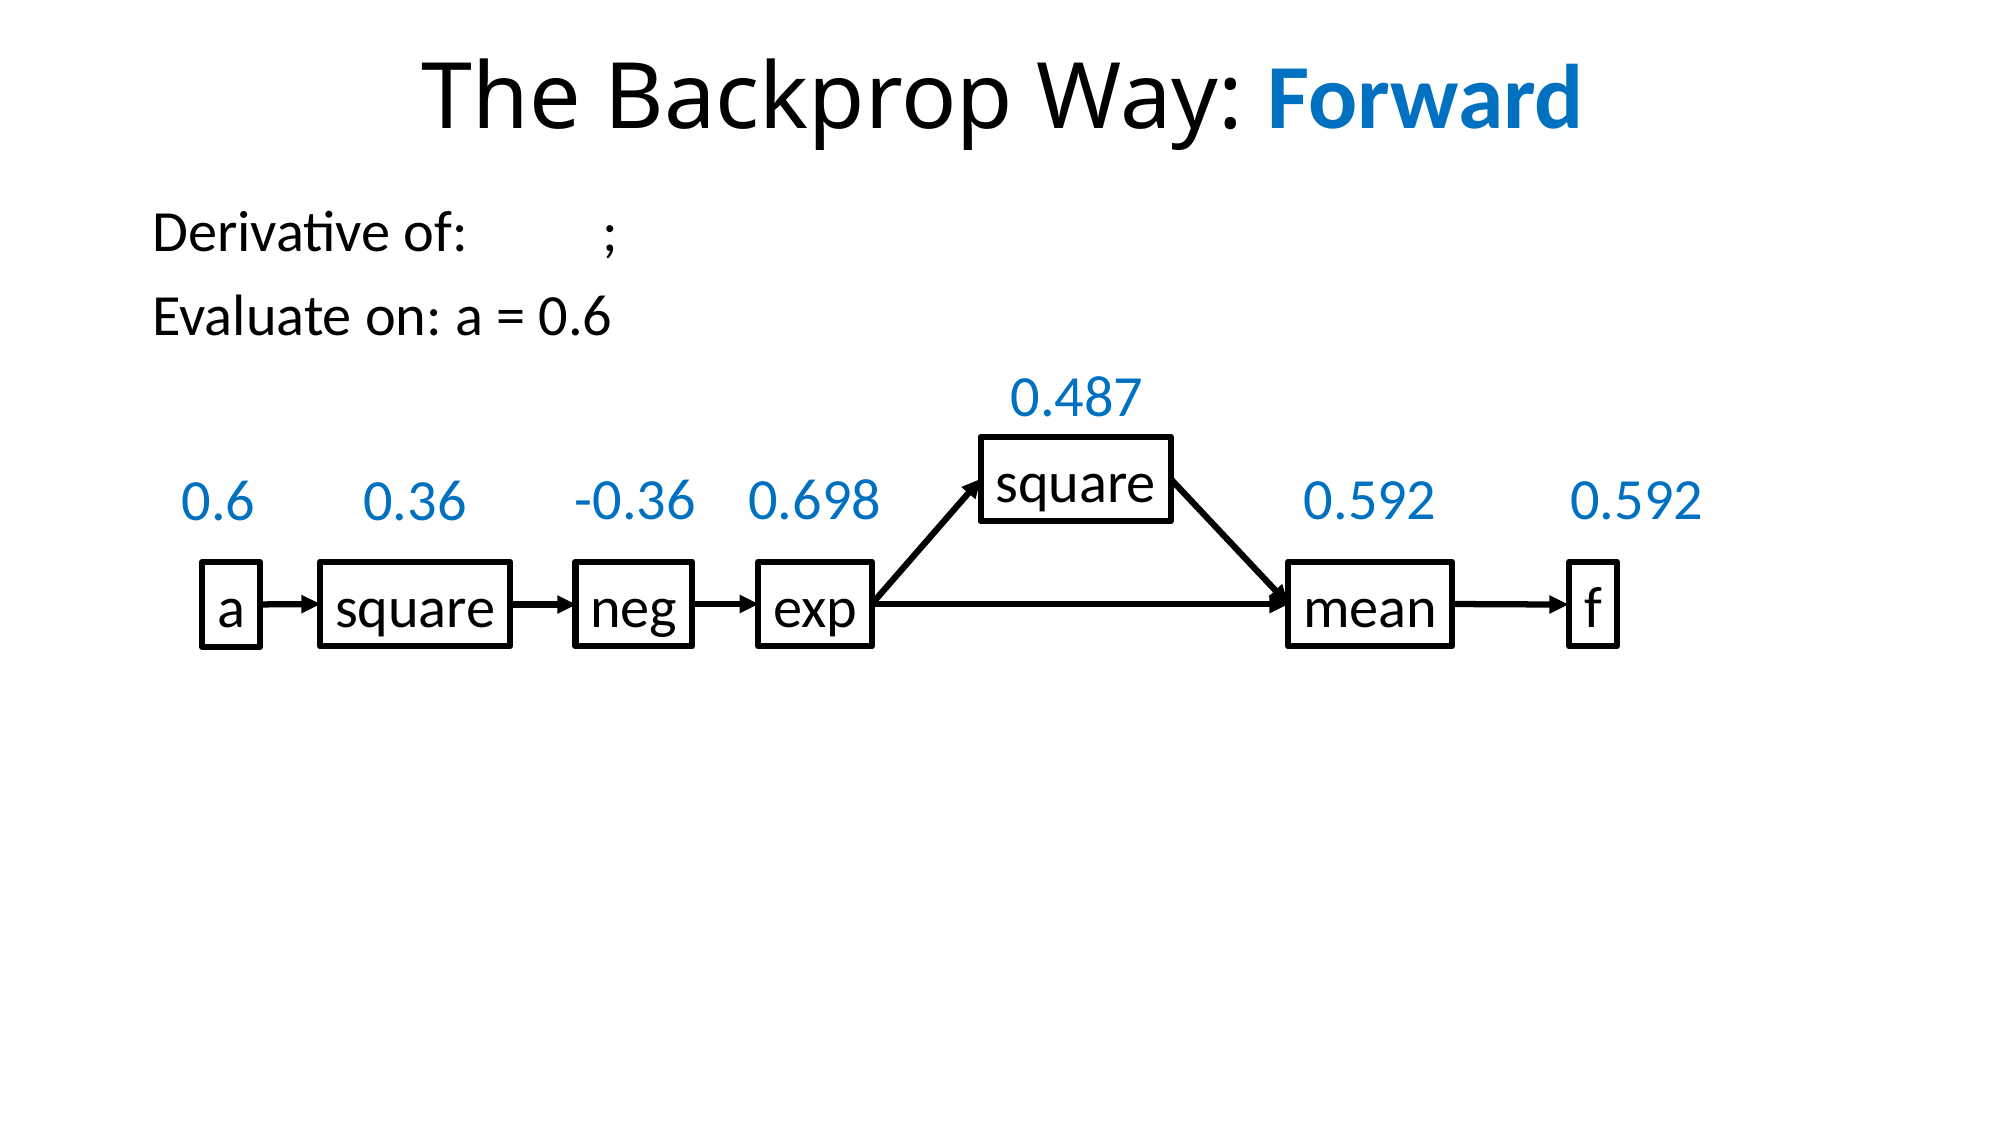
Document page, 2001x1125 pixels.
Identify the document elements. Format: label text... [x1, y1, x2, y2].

text_box 0.698 [733, 454, 896, 540]
text_box -0.36 [559, 454, 711, 540]
text_box 0.6 [167, 454, 271, 540]
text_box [1171, 479, 1288, 605]
text_box 0.36 [348, 454, 482, 540]
title The Backprop Way: Forward [2, 3, 2000, 195]
text_box 0.592 [1288, 454, 1452, 540]
text_box 0.487 [995, 350, 1159, 436]
text_box square [320, 561, 511, 647]
text_box mean [1288, 561, 1452, 647]
text_box a [202, 562, 261, 647]
text_box square [980, 436, 1171, 522]
text_box exp [758, 561, 872, 647]
text_box neg [575, 561, 693, 647]
text_box 0.592 [1555, 453, 1719, 539]
text_box f [1569, 561, 1617, 647]
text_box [872, 479, 980, 604]
